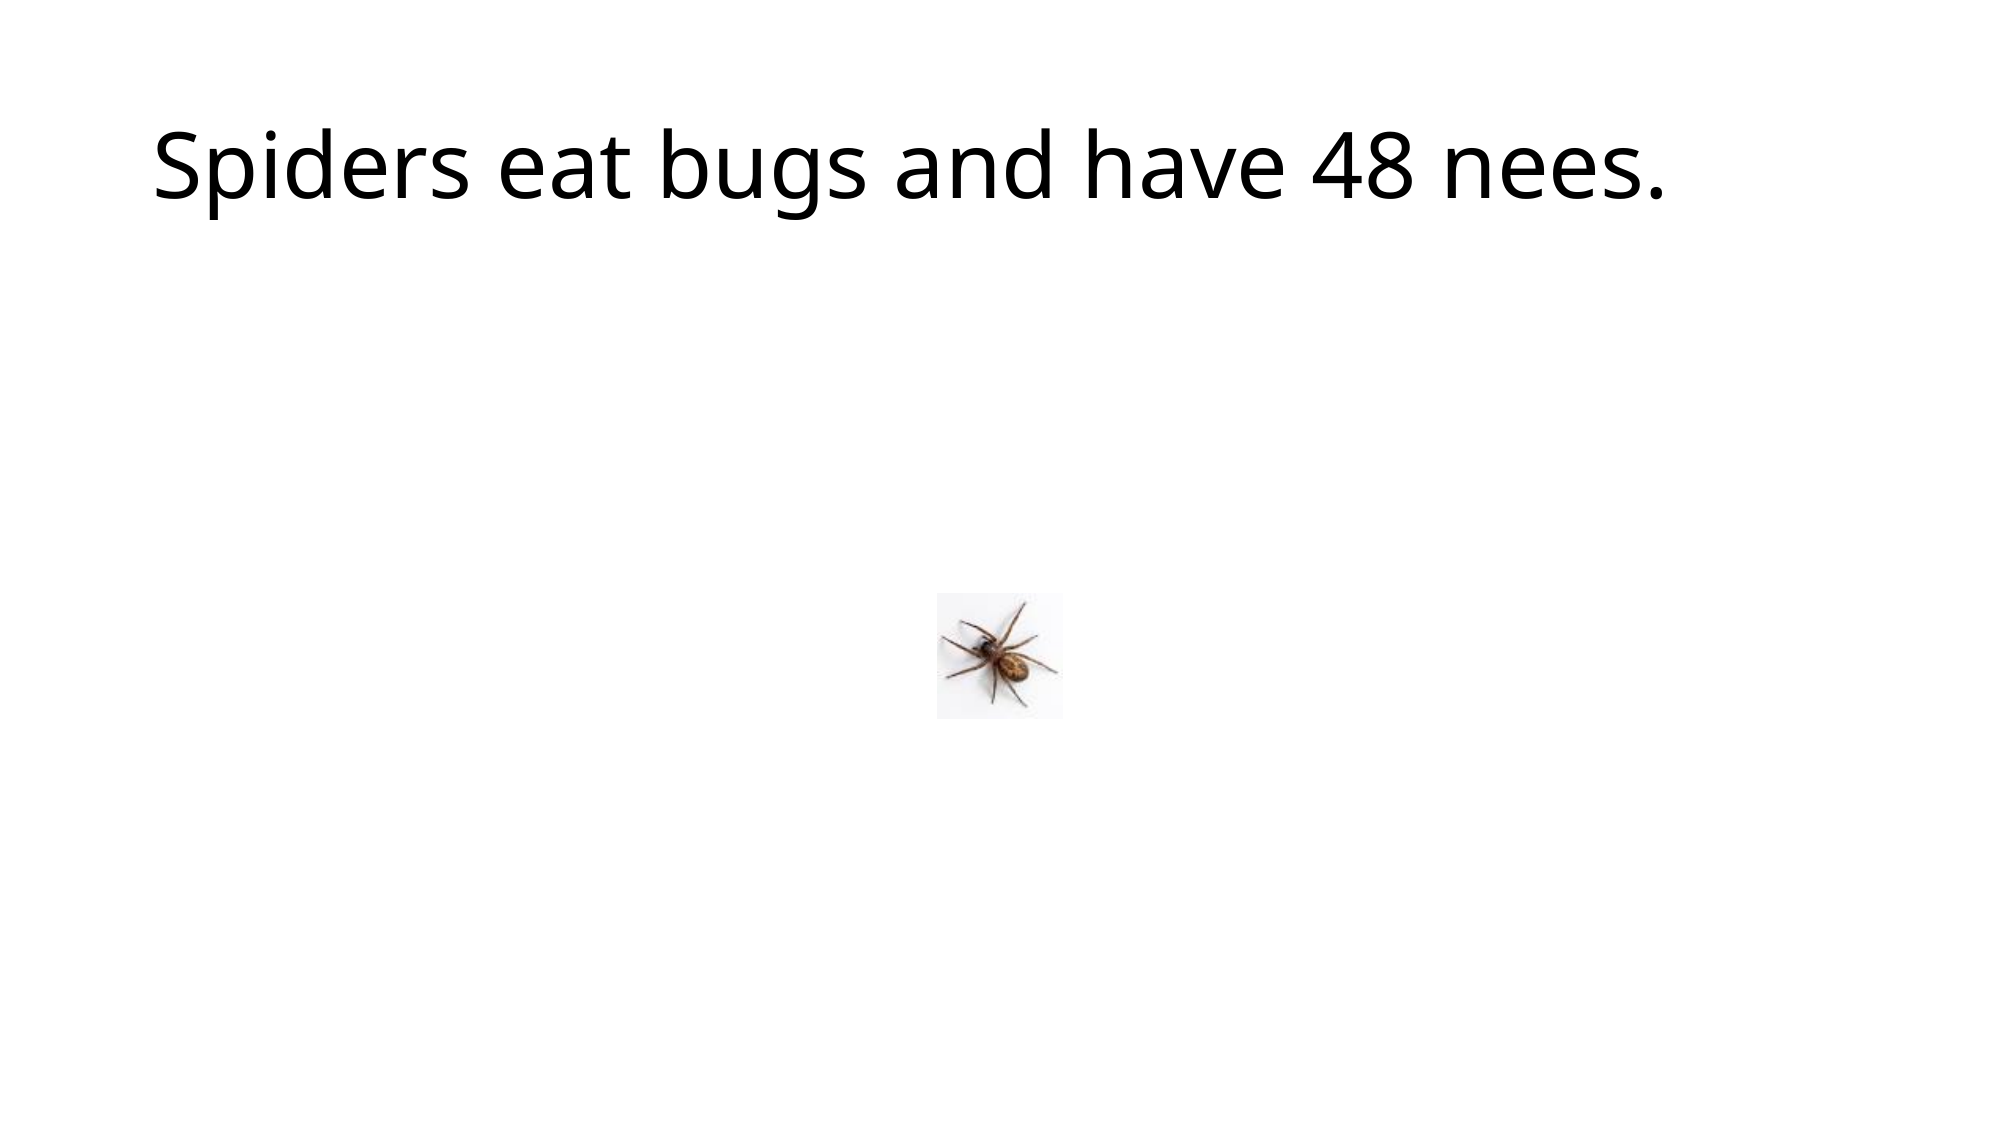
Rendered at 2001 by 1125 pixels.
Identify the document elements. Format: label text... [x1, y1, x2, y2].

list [937, 593, 1063, 719]
title Spiders eat bugs and have 48 nees. [137, 59, 1863, 278]
